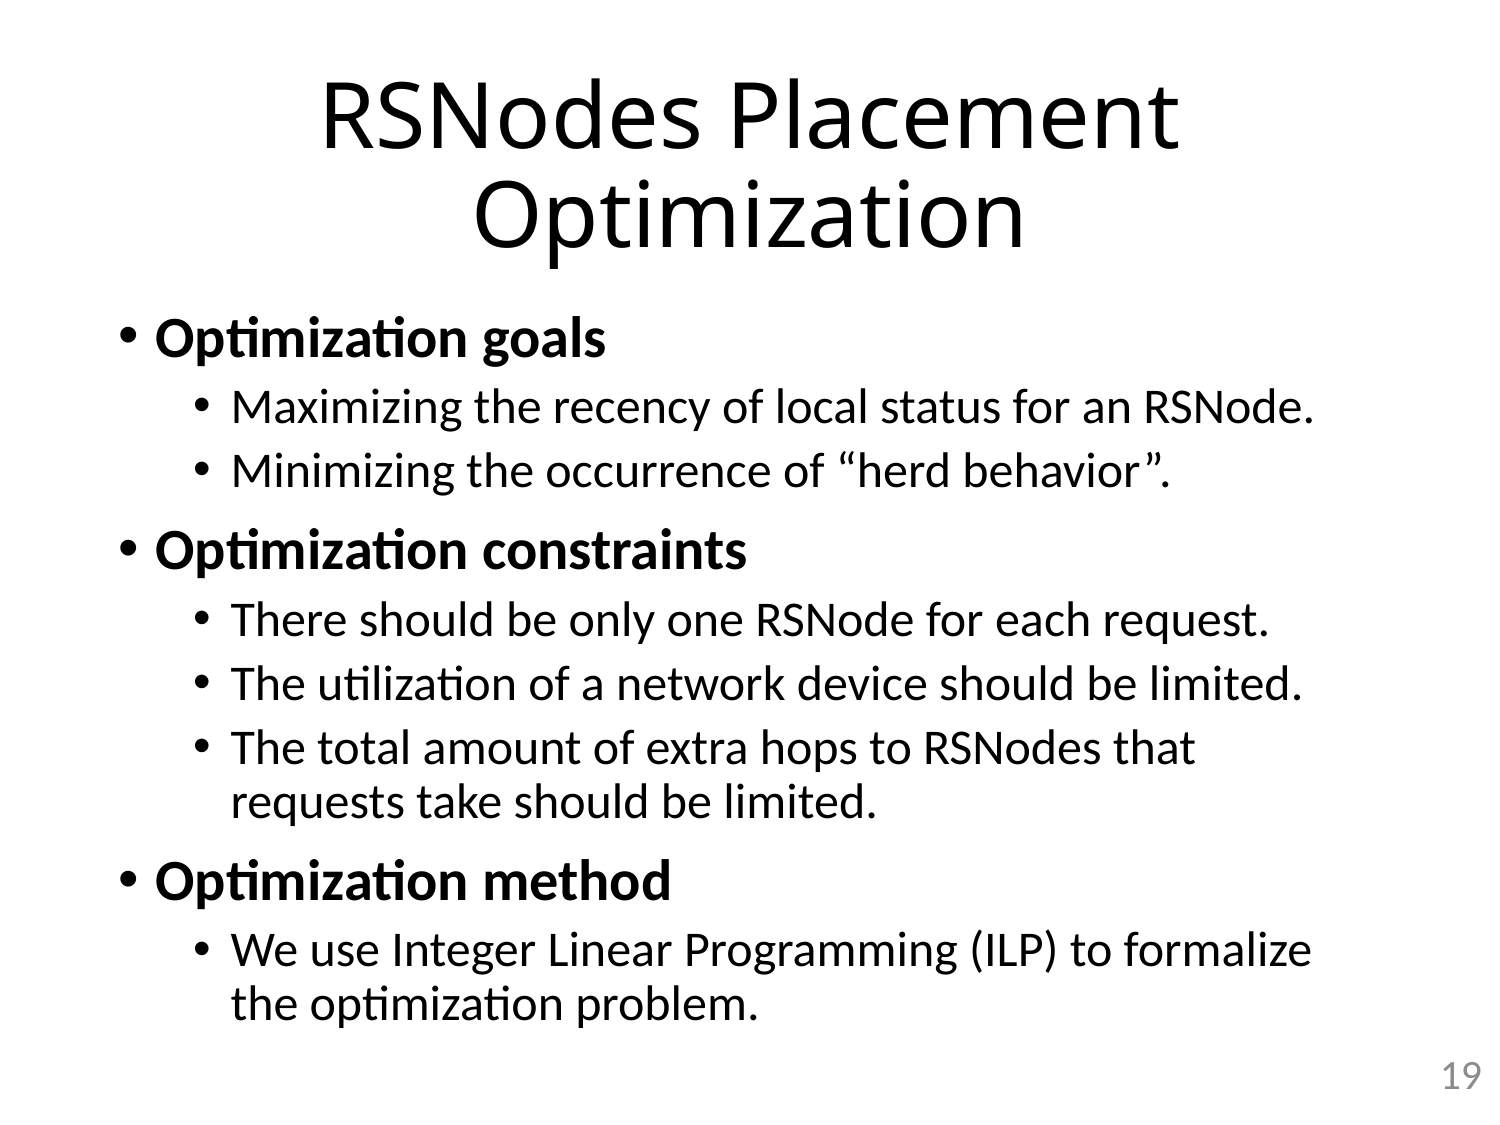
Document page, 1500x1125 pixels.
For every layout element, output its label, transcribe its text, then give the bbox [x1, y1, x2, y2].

title RSNodes Placement Optimization [103, 59, 1397, 278]
slide_number 19 [1159, 1042, 1498, 1103]
list Optimization goals Maximizing the recency of local status for an RSNode. Minimizing the occurrence of “herd behavior”. Optimization constraints There should be only one RSNode for each request. The utilization of a network device should be limited. The total amount of extra hops to RSNodes that requests take should be limited. Optimization method We use Integer Linear Programming (ILP) to formalize the optimization problem. [103, 299, 1397, 1014]
